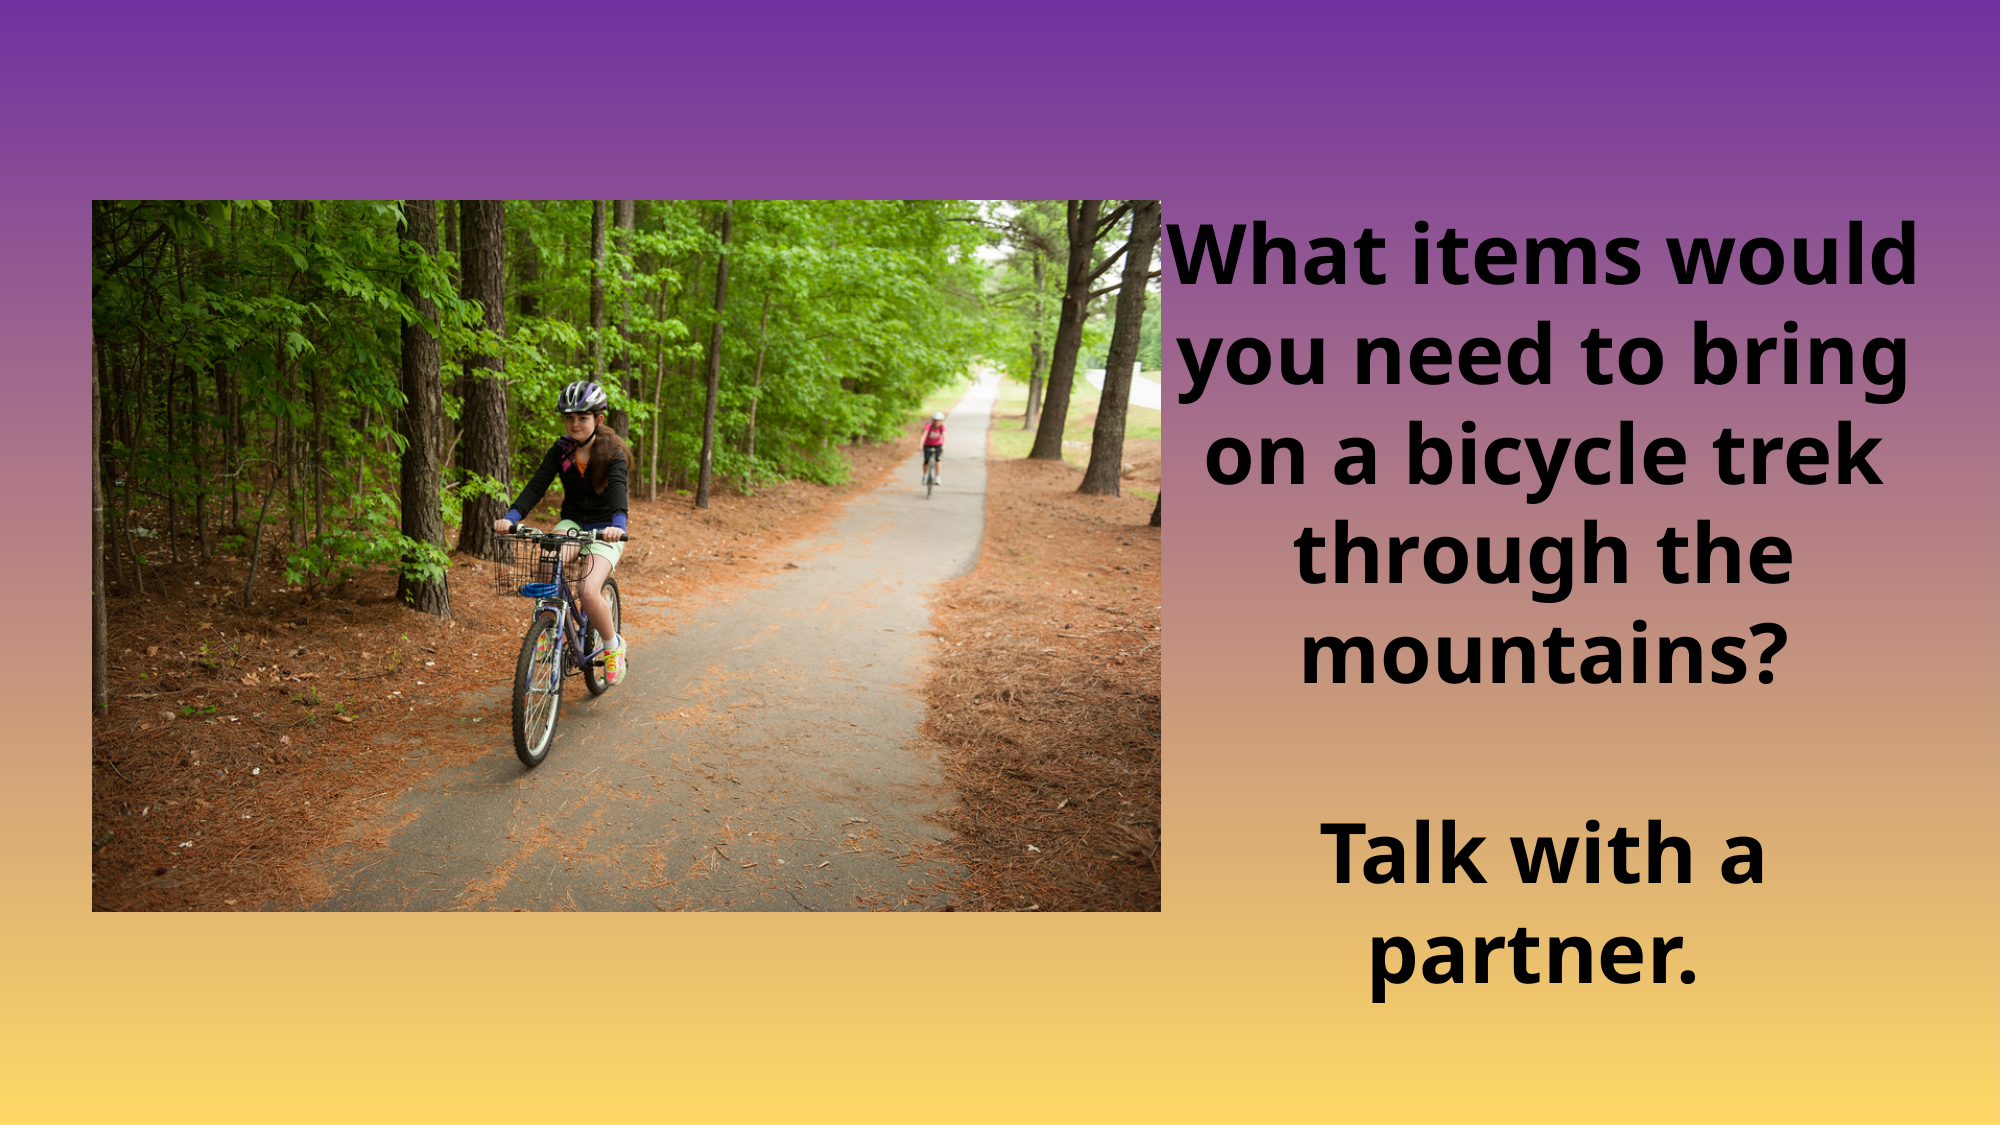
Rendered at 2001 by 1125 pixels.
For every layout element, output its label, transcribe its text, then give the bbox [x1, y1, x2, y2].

text_box What items would you need to bring on a bicycle trek through the mountains? Talk with a partner. [1134, 193, 1955, 1008]
picture [92, 200, 1161, 912]
